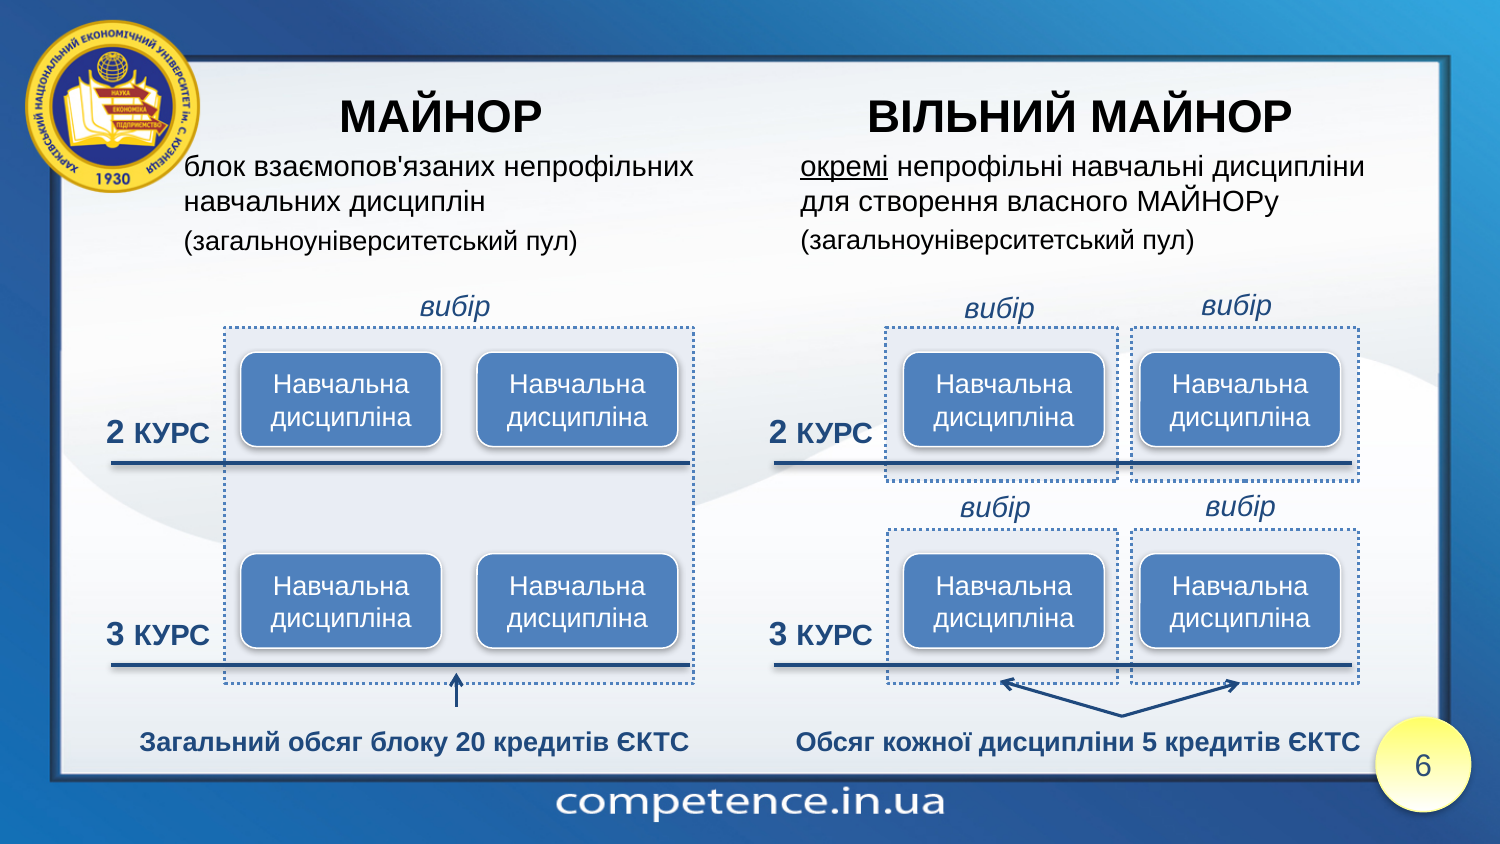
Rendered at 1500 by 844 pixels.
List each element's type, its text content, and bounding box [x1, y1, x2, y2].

list МАЙНОР блок взаємопов'язаних непрофільних навчальних дисциплін (загальноуніверситетський пул) [108, 79, 774, 281]
text_box вибір [1126, 479, 1364, 530]
text_box вибір [321, 278, 597, 332]
text_box вибір [880, 481, 1120, 532]
text_box Навчальна дисципліна [476, 552, 679, 649]
text_box Навчальна дисципліна [476, 351, 679, 448]
text_box ВІЛЬНИЙ МАЙНОР окремі непрофільні навчальні дисципліни для створення власного МАЙНОРу (загальноуніверситетський пул) [726, 79, 1436, 280]
text_box 3 КУРС [748, 598, 894, 667]
text_box вибір [1120, 278, 1360, 329]
text_box Навчальна дисципліна [239, 351, 443, 448]
text_box 6 [1375, 716, 1472, 813]
text_box 2 КУРС [85, 396, 231, 465]
text_box 2 КУРС [748, 396, 894, 465]
text_box Навчальна дисципліна [1138, 351, 1342, 448]
text_box Навчальна дисципліна [902, 552, 1106, 649]
text_box [1129, 329, 1360, 479]
text_box Навчальна дисципліна [902, 351, 1106, 448]
text_box [885, 675, 1120, 685]
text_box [1124, 682, 1241, 717]
text_box [885, 532, 1120, 661]
text_box [884, 332, 1120, 459]
text_box 3 КУРС [85, 598, 231, 667]
text_box [223, 325, 696, 685]
text_box Обсяг кожної дисципліни 5 кредитів ЄКТС [760, 703, 1396, 778]
text_box Навчальна дисципліна [239, 552, 443, 649]
text_box Загальний обсяг блоку 20 кредитів ЄКТС [114, 703, 715, 778]
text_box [999, 680, 1123, 717]
text_box Навчальна дисципліна [1138, 552, 1342, 649]
text_box [884, 474, 1120, 481]
text_box вибір [884, 281, 1124, 332]
picture [0, 0, 1500, 844]
text_box [1129, 530, 1360, 685]
